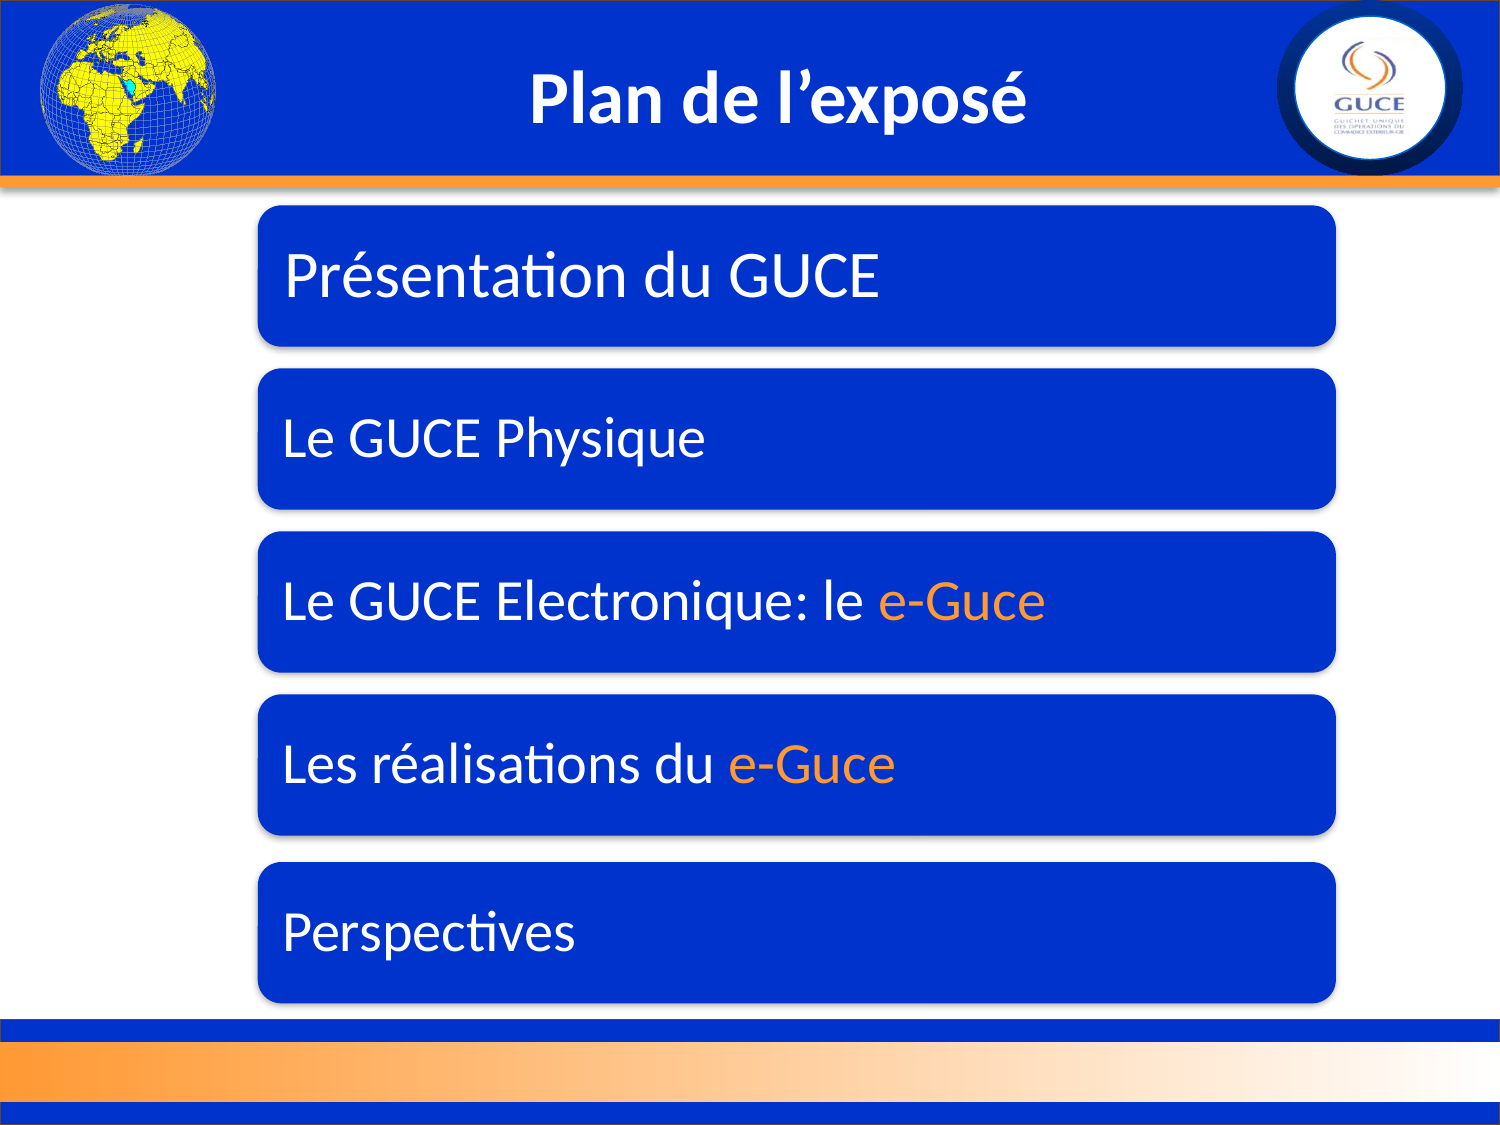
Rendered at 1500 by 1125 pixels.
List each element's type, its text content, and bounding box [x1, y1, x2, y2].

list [257, 198, 1337, 1006]
title Plan de l’exposé [269, 23, 1289, 164]
picture [35, 0, 219, 188]
picture [1321, 37, 1417, 137]
